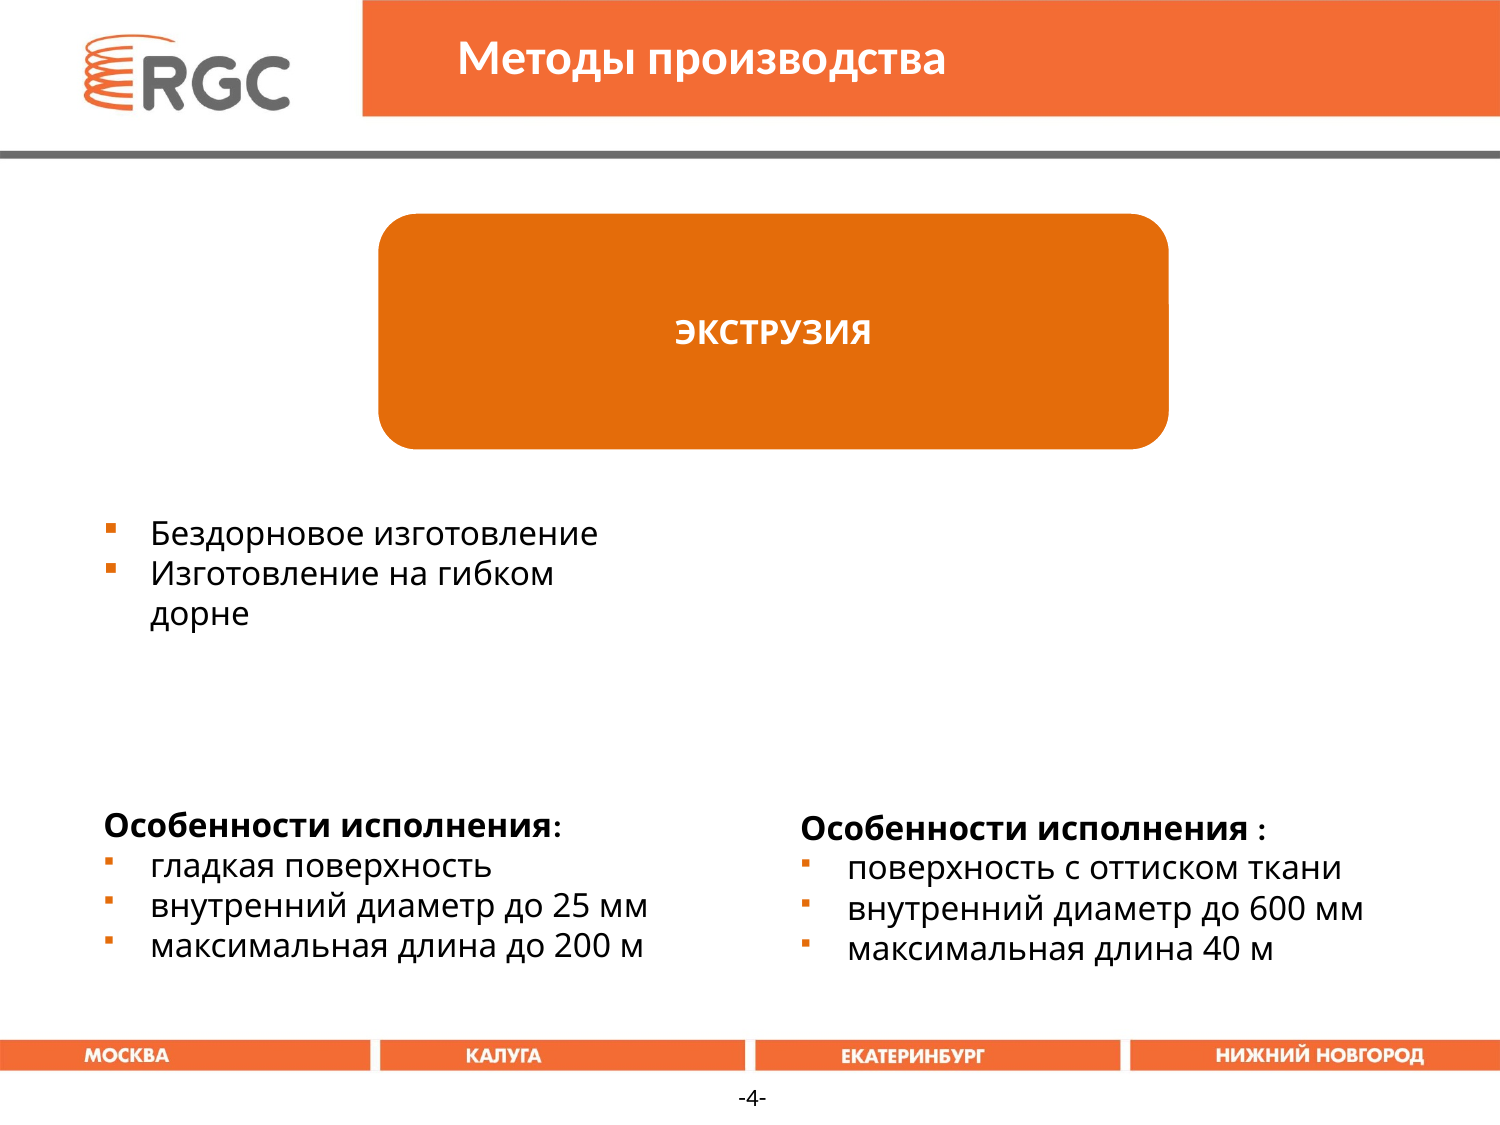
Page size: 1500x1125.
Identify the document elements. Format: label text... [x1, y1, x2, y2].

text_box Бездорновое изготовление Изготовление на гибком дорне [88, 505, 267, 640]
text_box Особенности исполнения: гладкая поверхность внутренний диаметр до 25 мм максимальная длина до 200 м [88, 796, 773, 971]
picture [0, 0, 1500, 178]
picture [0, 1017, 1500, 1123]
text_box Особенности исполнения : поверхность с оттиском ткани внутренний диаметр до 600 мм максимальная длина 40 м [785, 799, 1500, 974]
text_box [277, 211, 1270, 762]
